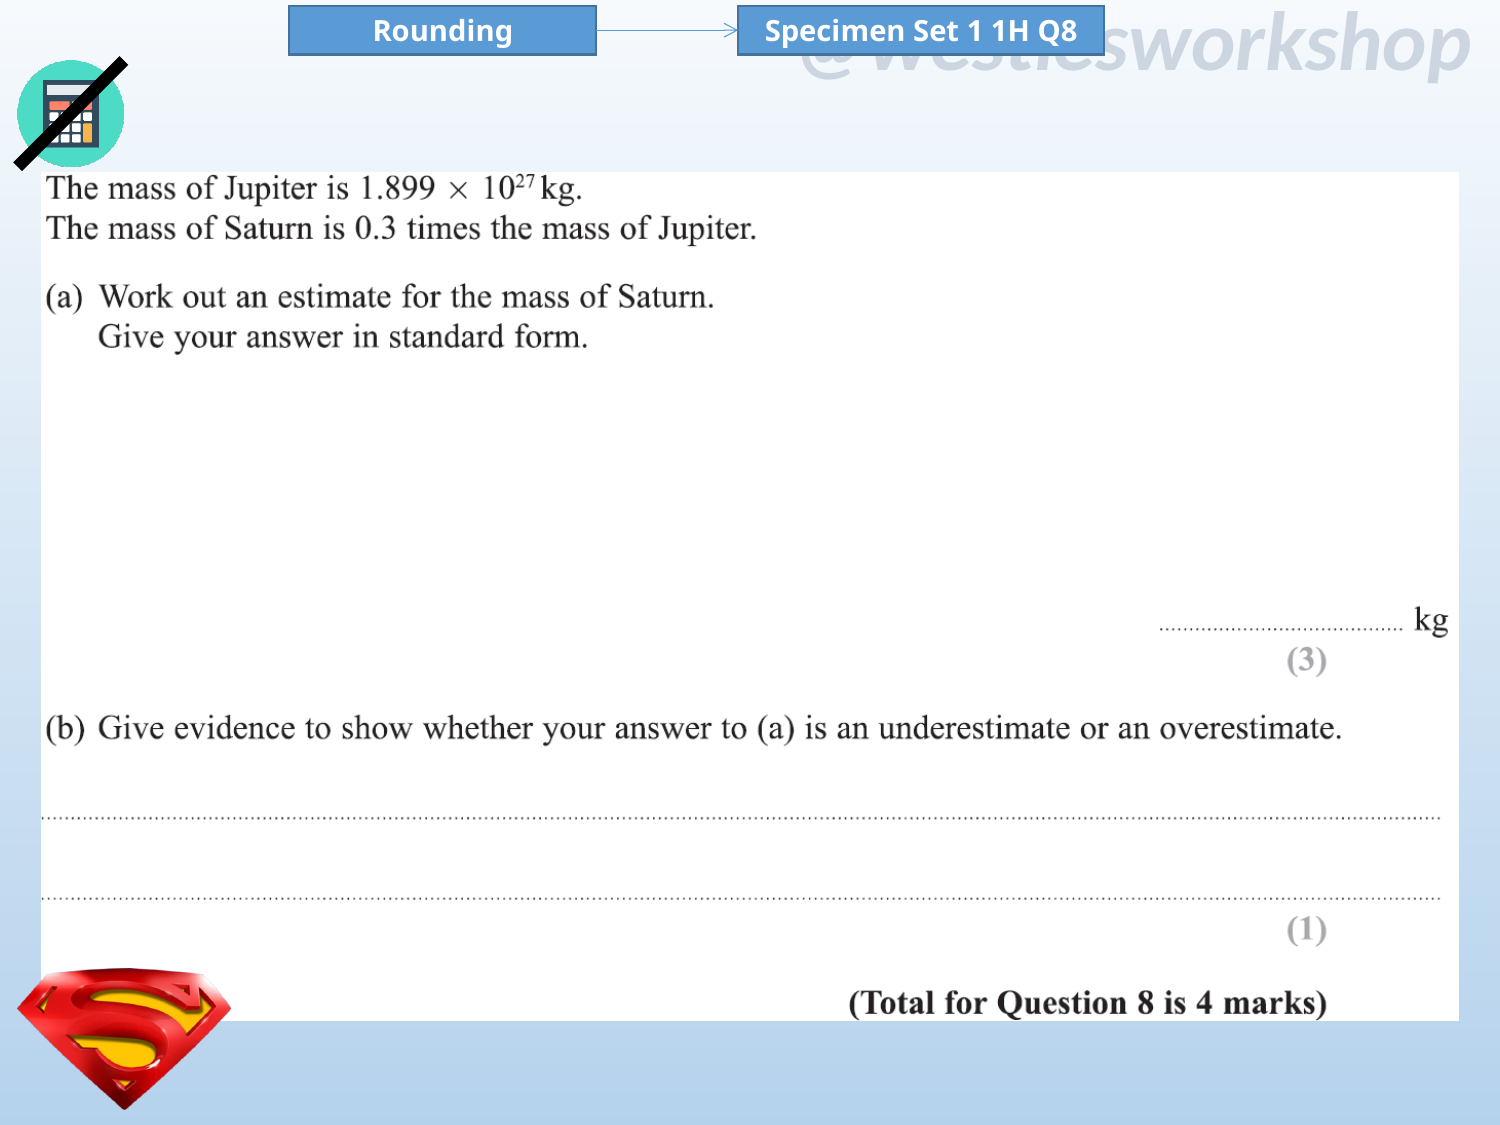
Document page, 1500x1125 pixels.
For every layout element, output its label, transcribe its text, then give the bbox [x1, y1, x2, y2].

text_box Specimen Set 1 1H Q8 [737, 5, 1105, 56]
text_box Rounding [288, 5, 597, 56]
picture [17, 172, 1459, 1110]
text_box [17, 60, 124, 167]
